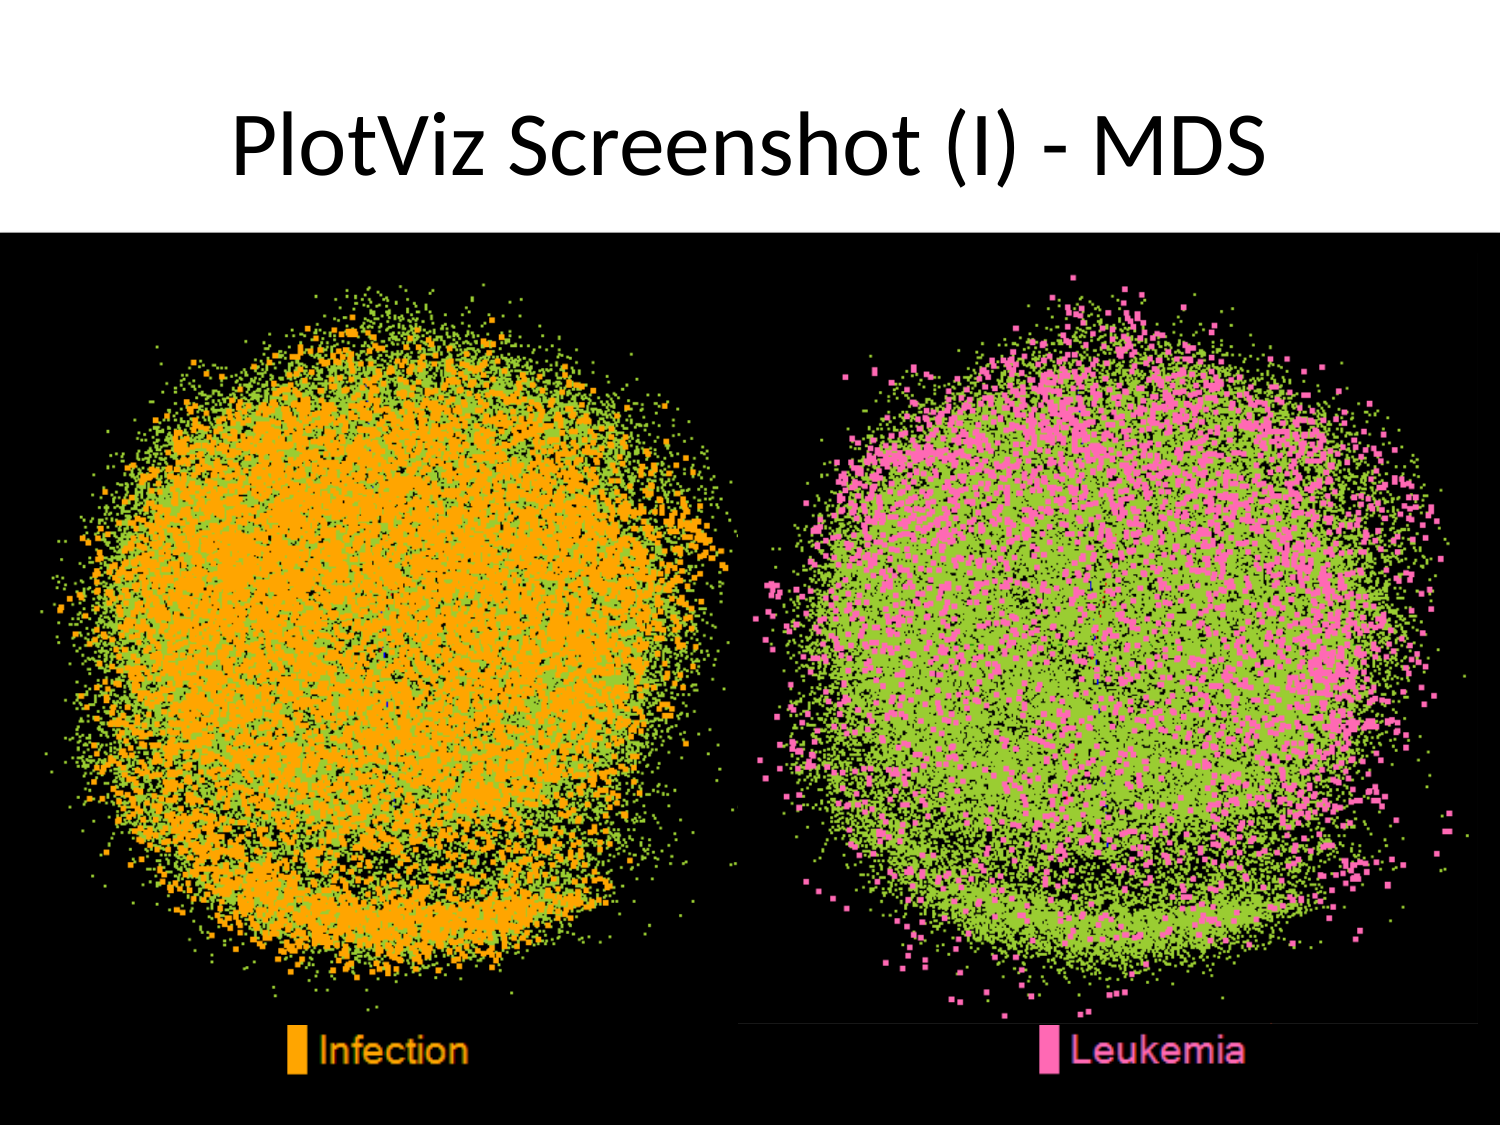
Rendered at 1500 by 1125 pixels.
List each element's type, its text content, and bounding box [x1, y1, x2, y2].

picture [287, 1024, 699, 1076]
picture [1039, 1024, 1451, 1076]
title PlotViz Screenshot (I) - MDS [75, 45, 1425, 231]
text_box [0, 232, 1500, 1125]
picture [17, 253, 1494, 1023]
